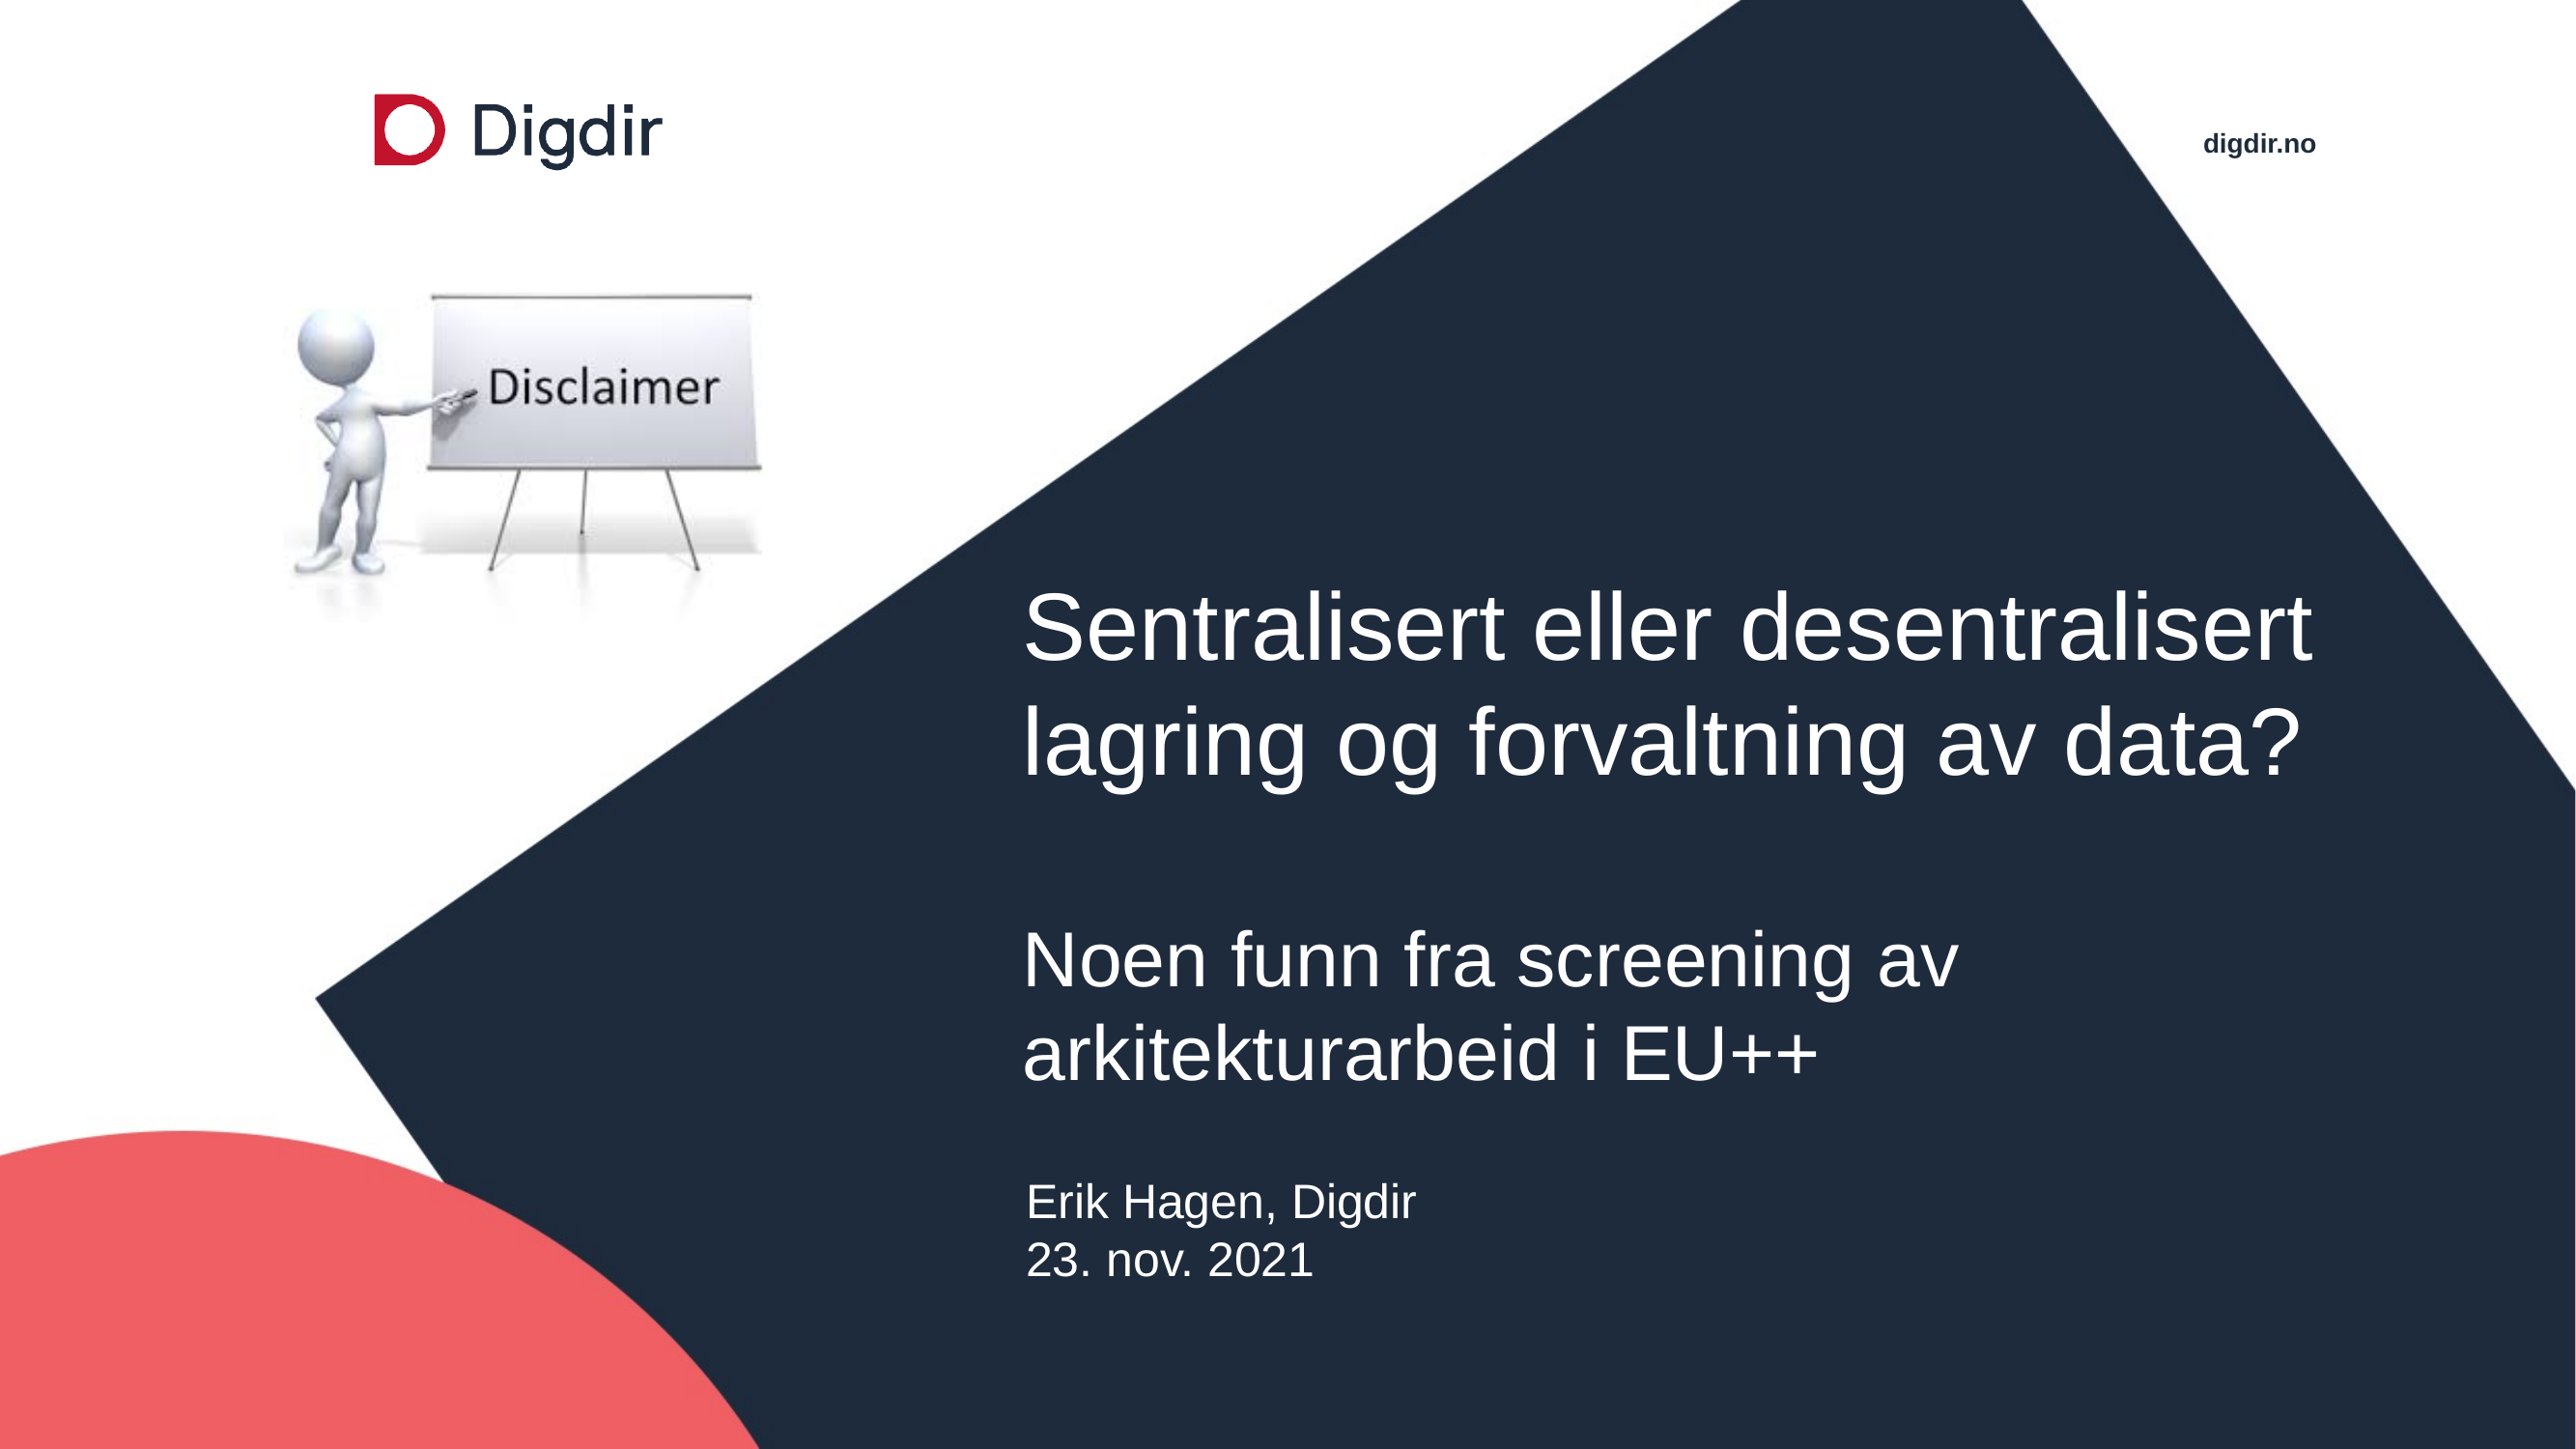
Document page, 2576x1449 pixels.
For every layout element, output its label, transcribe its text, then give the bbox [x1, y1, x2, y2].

text_box Erik Hagen, Digdir 23. nov. 2021 [1011, 1163, 1676, 1294]
picture [0, 0, 2576, 1449]
title Sentralisert eller desentralisert lagring og forvaltning av data? Noen funn fra screening av arkitekturarbeid i EU++ [1022, 557, 2361, 1144]
